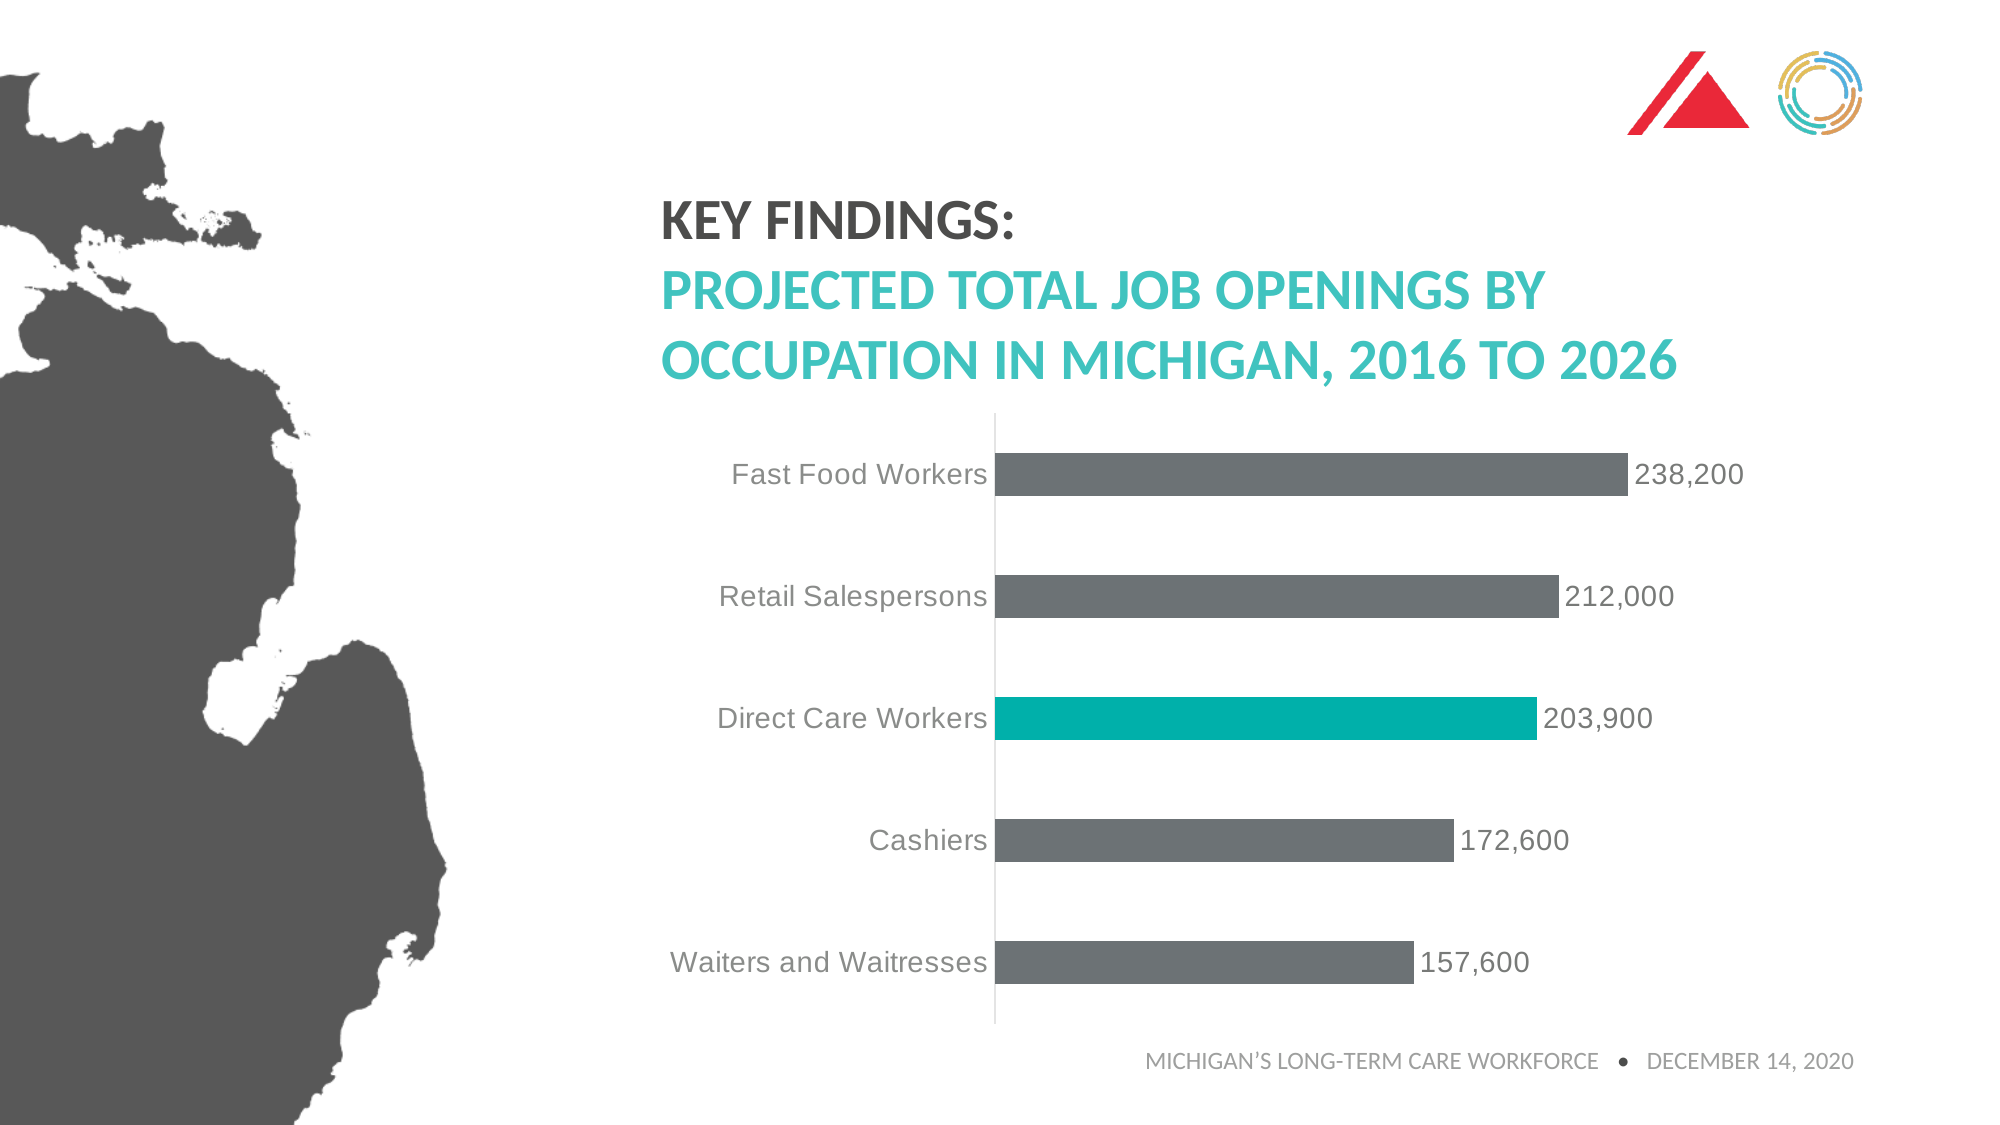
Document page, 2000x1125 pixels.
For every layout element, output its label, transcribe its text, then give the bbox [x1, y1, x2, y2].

text_box KEY FINDINGS: PROJECTED TOTAL JOB OPENINGS BY OCCUPATION IN MICHIGAN, 2016 TO 2026 [646, 173, 1743, 399]
chart [646, 400, 1817, 1037]
text_box MICHIGAN’S LONG-TERM CARE WORKFORCE • DECEMBER 14, 2020 [618, 1037, 1870, 1083]
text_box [1619, 41, 1870, 145]
picture [0, 0, 471, 1125]
